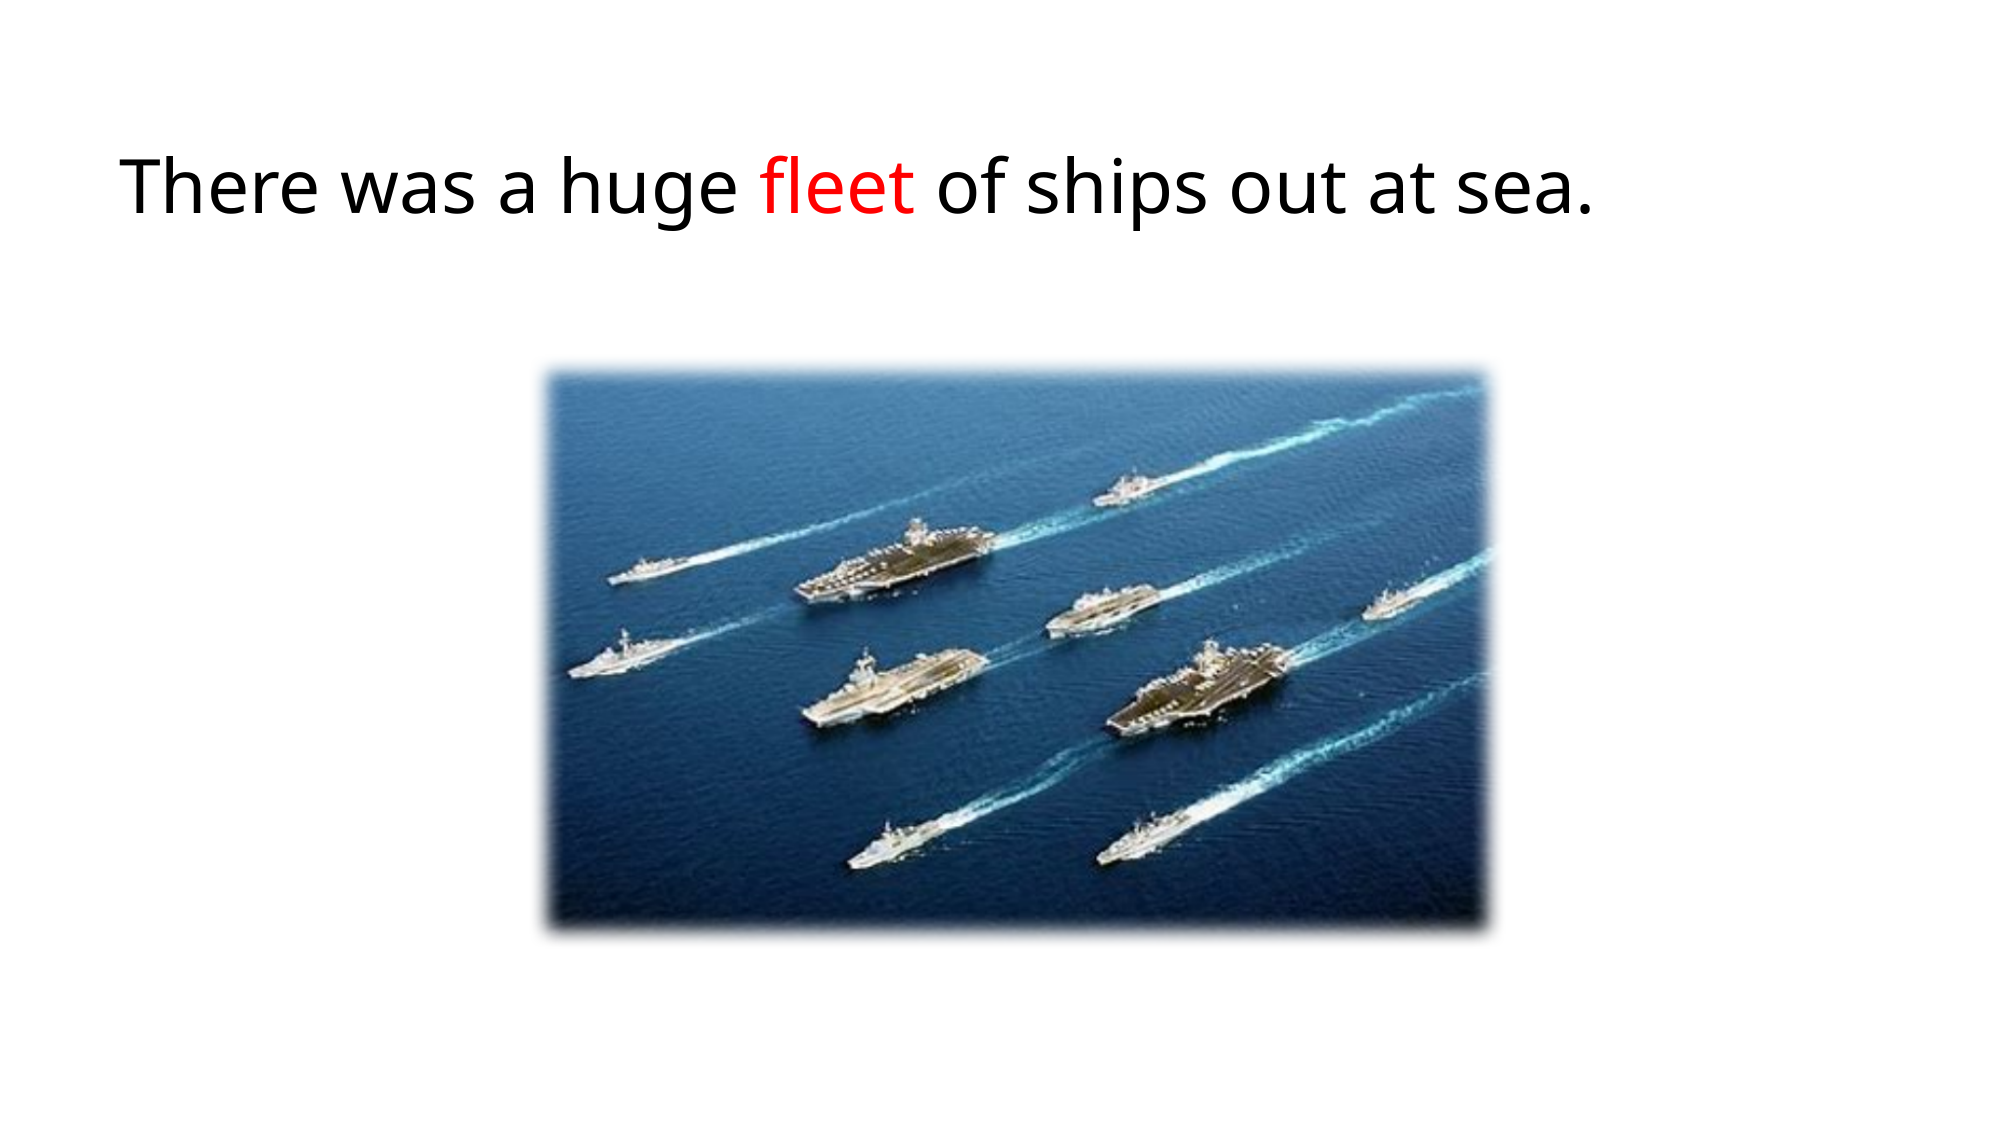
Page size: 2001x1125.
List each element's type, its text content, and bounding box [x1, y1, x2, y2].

text_box There was a huge fleet of ships out at sea. [104, 131, 1986, 236]
picture [529, 354, 1506, 949]
